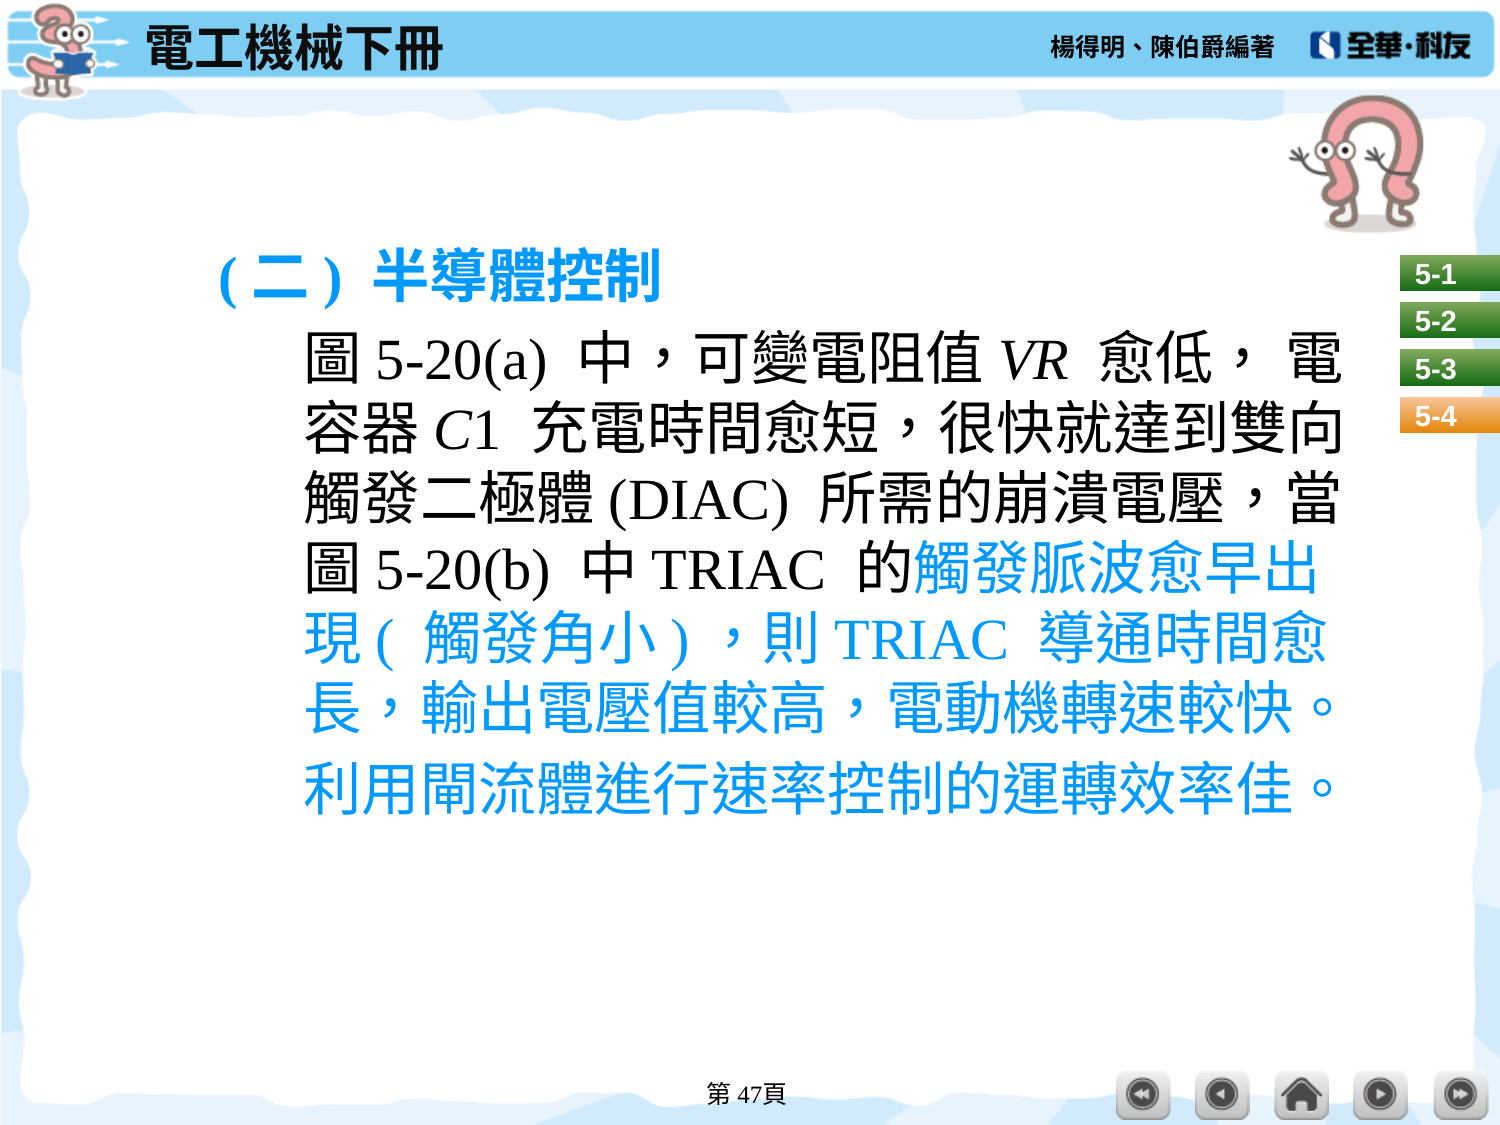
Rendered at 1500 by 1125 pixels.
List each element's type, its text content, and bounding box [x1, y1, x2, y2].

list (二) 半導體控制 圖5-20(a) 中，可變電阻值VR 愈低， 電容器C1 充電時間愈短，很快就達到雙向觸發二極體(DIAC) 所需的崩潰電壓，當圖5-20(b) 中TRIAC 的觸發脈波愈早出現( 觸發角小)，則TRIAC 導通時間愈長，輸出電壓值較高，電動機轉速較快。 利用閘流體進行速率控制的運轉效率佳。 [53, 231, 1388, 1059]
picture [0, 0, 1500, 1125]
